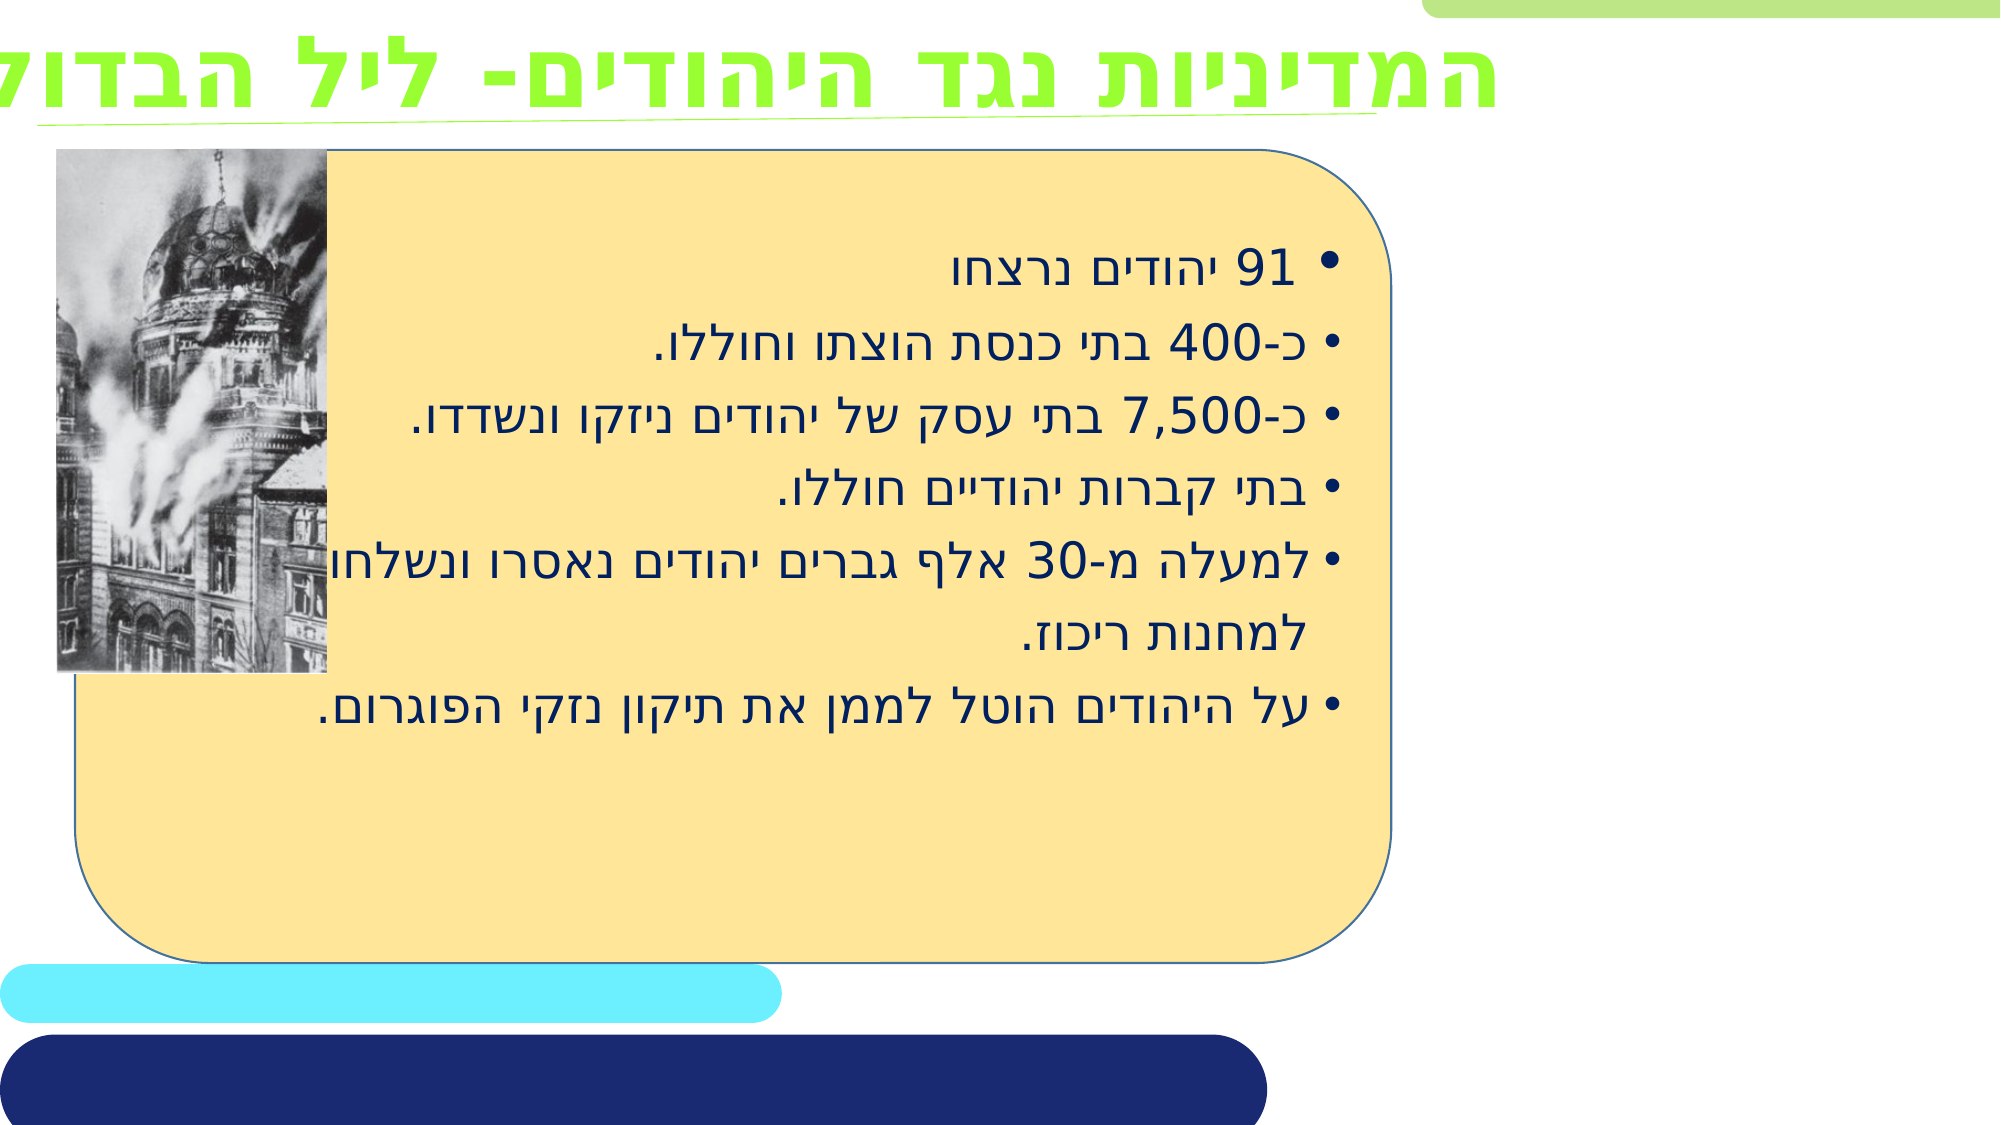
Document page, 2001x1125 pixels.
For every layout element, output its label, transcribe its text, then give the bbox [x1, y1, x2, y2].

picture [56, 149, 327, 674]
text_box [203, 148, 1393, 920]
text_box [37, 113, 1377, 126]
list 91 יהודים נרצחו כ-400 בתי כנסת הוצתו וחוללו. כ-7,500 בתי עסק של יהודים ניזקו ונשדדו. בתי קברות יהודיים חוללו. למעלה מ-30 אלף גברים יהודים נאסרו ונשלחו למחנות ריכוז. על היהודים הוטל לממן את תיקון נזקי הפוגרום. [0, 213, 1357, 964]
title המדיניות נגד היהודים- ליל הבדולח [0, 8, 1623, 127]
